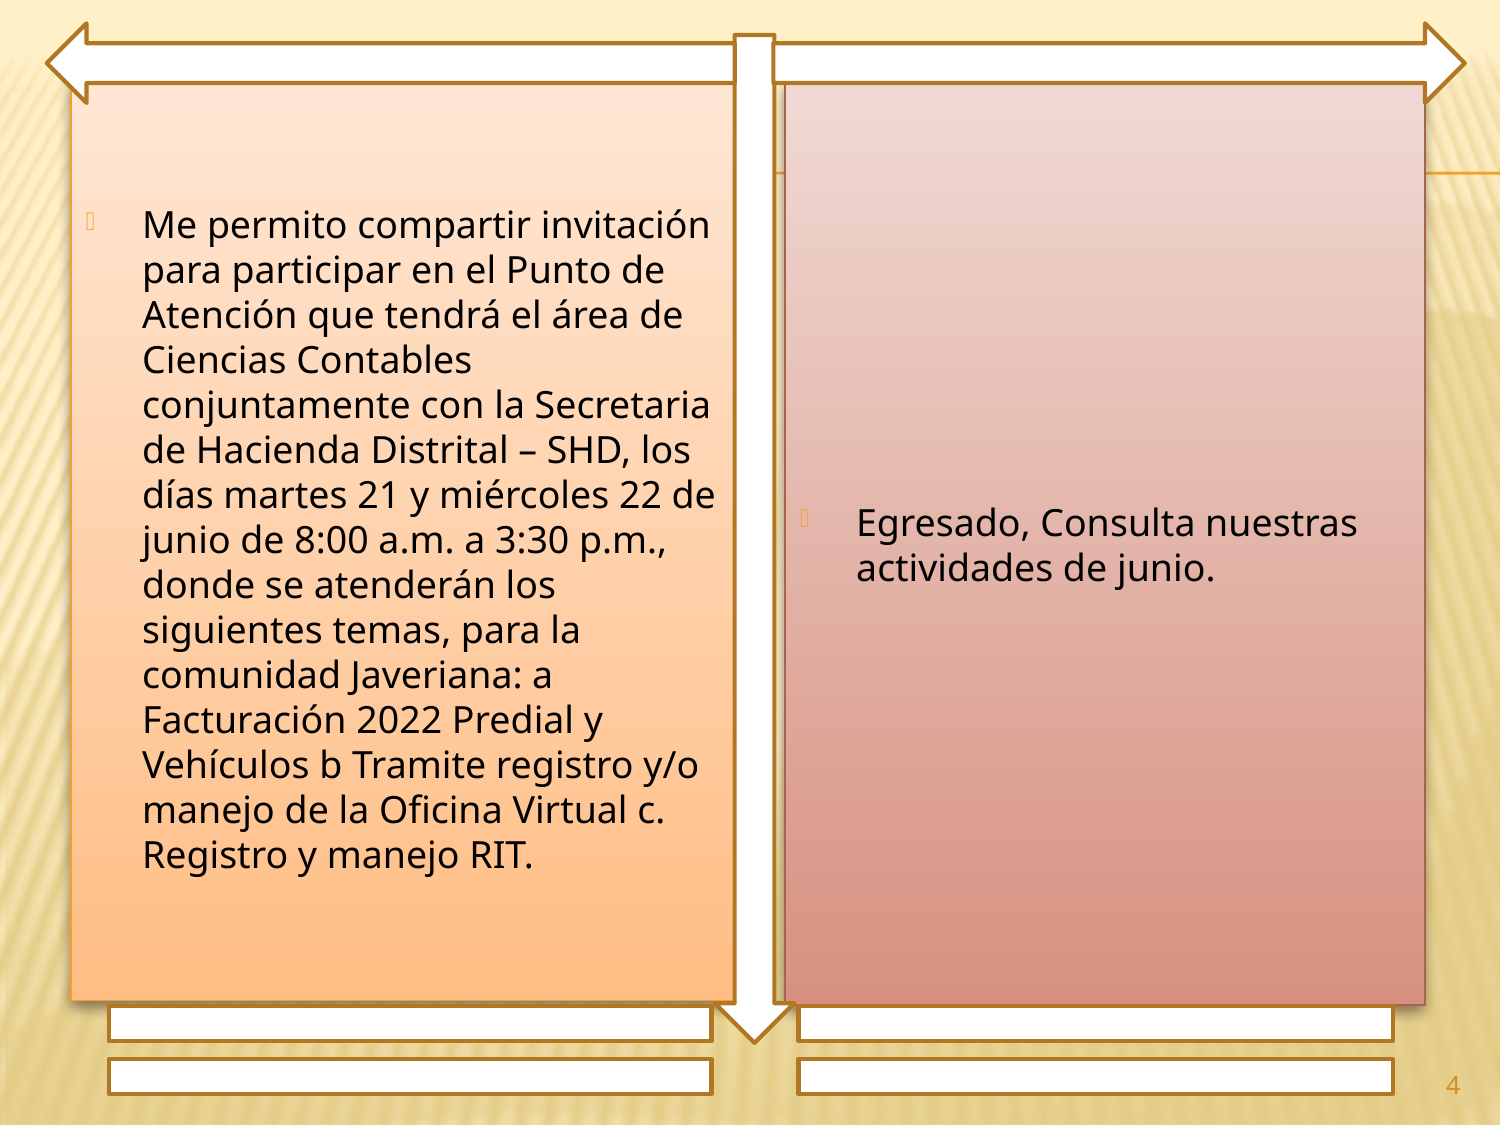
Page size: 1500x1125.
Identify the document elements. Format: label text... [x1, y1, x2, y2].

text_box [796, 1004, 1395, 1043]
text_box [107, 1004, 714, 1043]
text_box [796, 1057, 1395, 1096]
list Egresado, Consulta nuestras actividades de junio. [784, 86, 1426, 1006]
text_box [712, 32, 797, 1046]
list Me permito compartir invitación para participar en el Punto de Atención que tendrá el área de Ciencias Contables conjuntamente con la Secretaria de Hacienda Distrital – SHD, los días martes 21 y miércoles 22 de junio de 8:00 a.m. a 3:30 p.m., donde se atenderán los siguientes temas, para la comunidad Javeriana: a Facturación 2022 Predial y Vehículos b Tramite registro y/o manejo de la Oficina Virtual c. Registro y manejo RIT. [70, 86, 732, 1001]
text_box [107, 1057, 714, 1096]
text_box [771, 21, 1467, 105]
slide_number 4 [1350, 1062, 1475, 1103]
text_box [44, 21, 737, 105]
